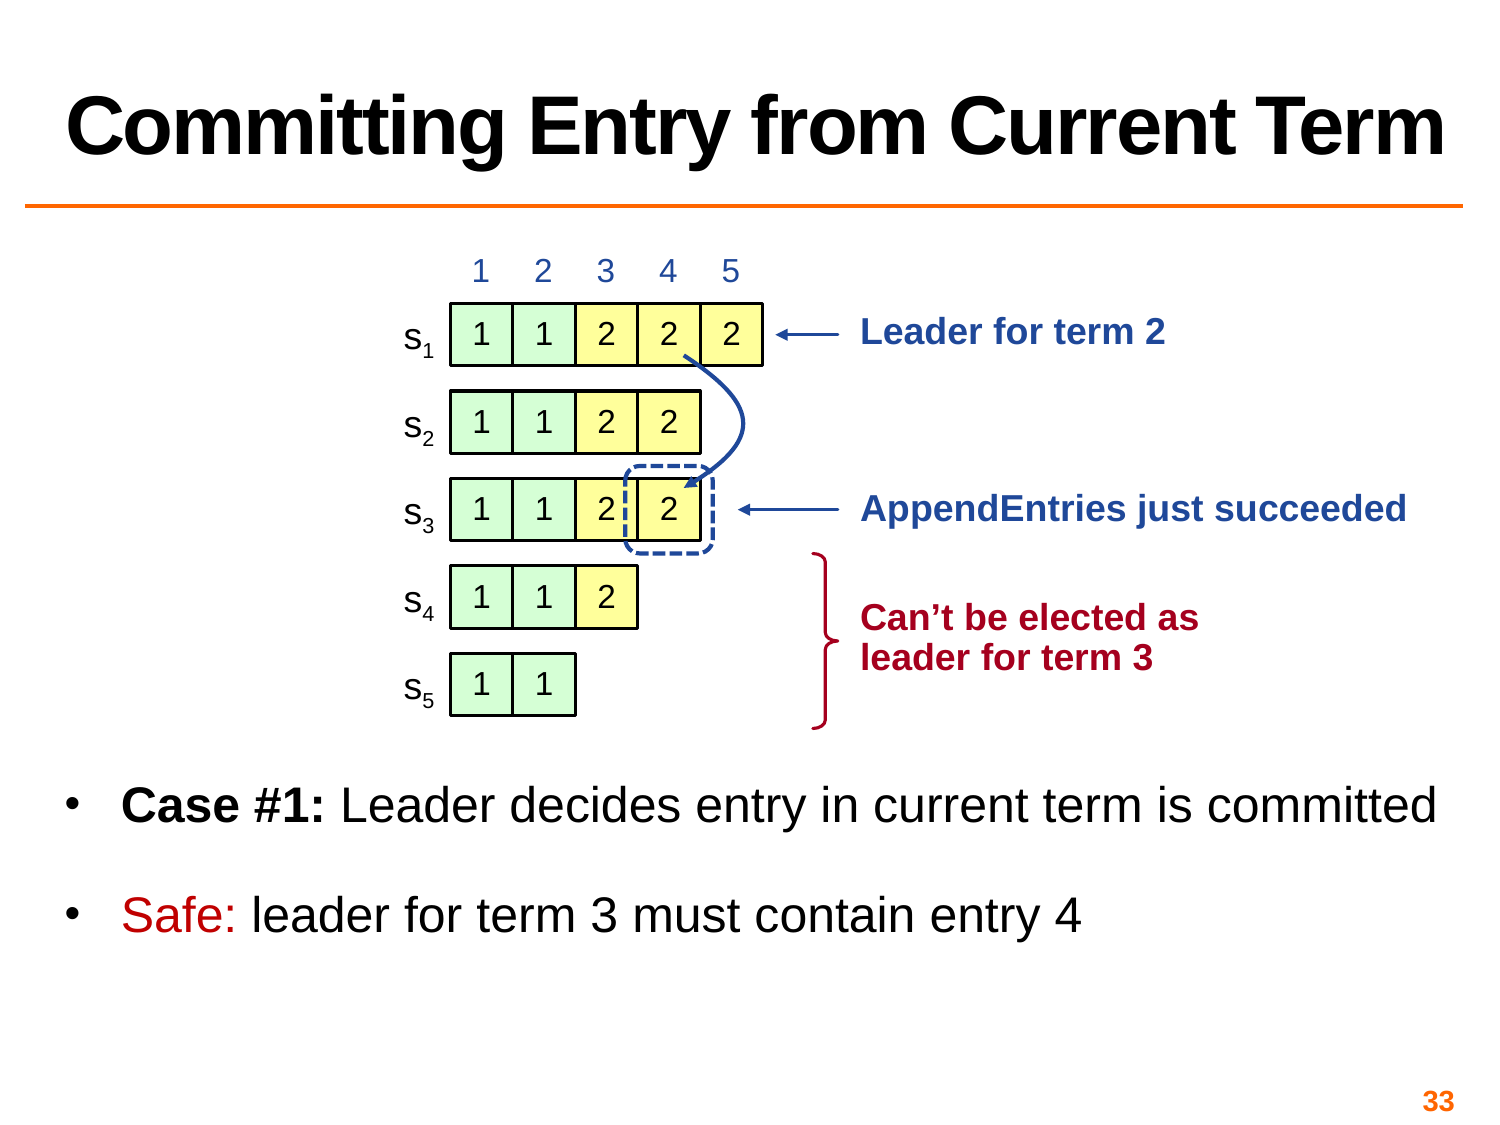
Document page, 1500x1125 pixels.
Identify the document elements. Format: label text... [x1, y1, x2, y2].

slide_number 33 [1412, 1074, 1463, 1123]
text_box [574, 390, 619, 454]
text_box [512, 565, 573, 629]
text_box s1 [387, 311, 445, 364]
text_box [450, 653, 510, 717]
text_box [512, 653, 576, 717]
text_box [625, 311, 1489, 554]
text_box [700, 303, 763, 309]
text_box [574, 303, 635, 367]
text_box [812, 563, 1276, 729]
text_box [450, 303, 510, 367]
text_box 5 [699, 242, 763, 298]
list Case #1: Leader decides entry in current term is committed Safe: leader for term 3 must contain entry 4 [56, 764, 1500, 1080]
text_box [637, 303, 698, 309]
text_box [512, 478, 573, 542]
text_box s3 [387, 486, 445, 539]
text_box 2 [512, 242, 574, 298]
text_box s5 [387, 662, 445, 714]
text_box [450, 478, 510, 542]
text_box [574, 565, 638, 629]
title Committing Entry from Current Term [56, 2, 1500, 179]
text_box 3 [574, 242, 637, 298]
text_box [512, 390, 573, 454]
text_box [574, 478, 619, 542]
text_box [450, 565, 510, 629]
text_box 1 [449, 242, 512, 298]
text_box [512, 303, 573, 367]
text_box s4 [387, 574, 445, 626]
text_box 4 [637, 242, 699, 298]
text_box s2 [387, 399, 445, 451]
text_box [450, 390, 510, 454]
